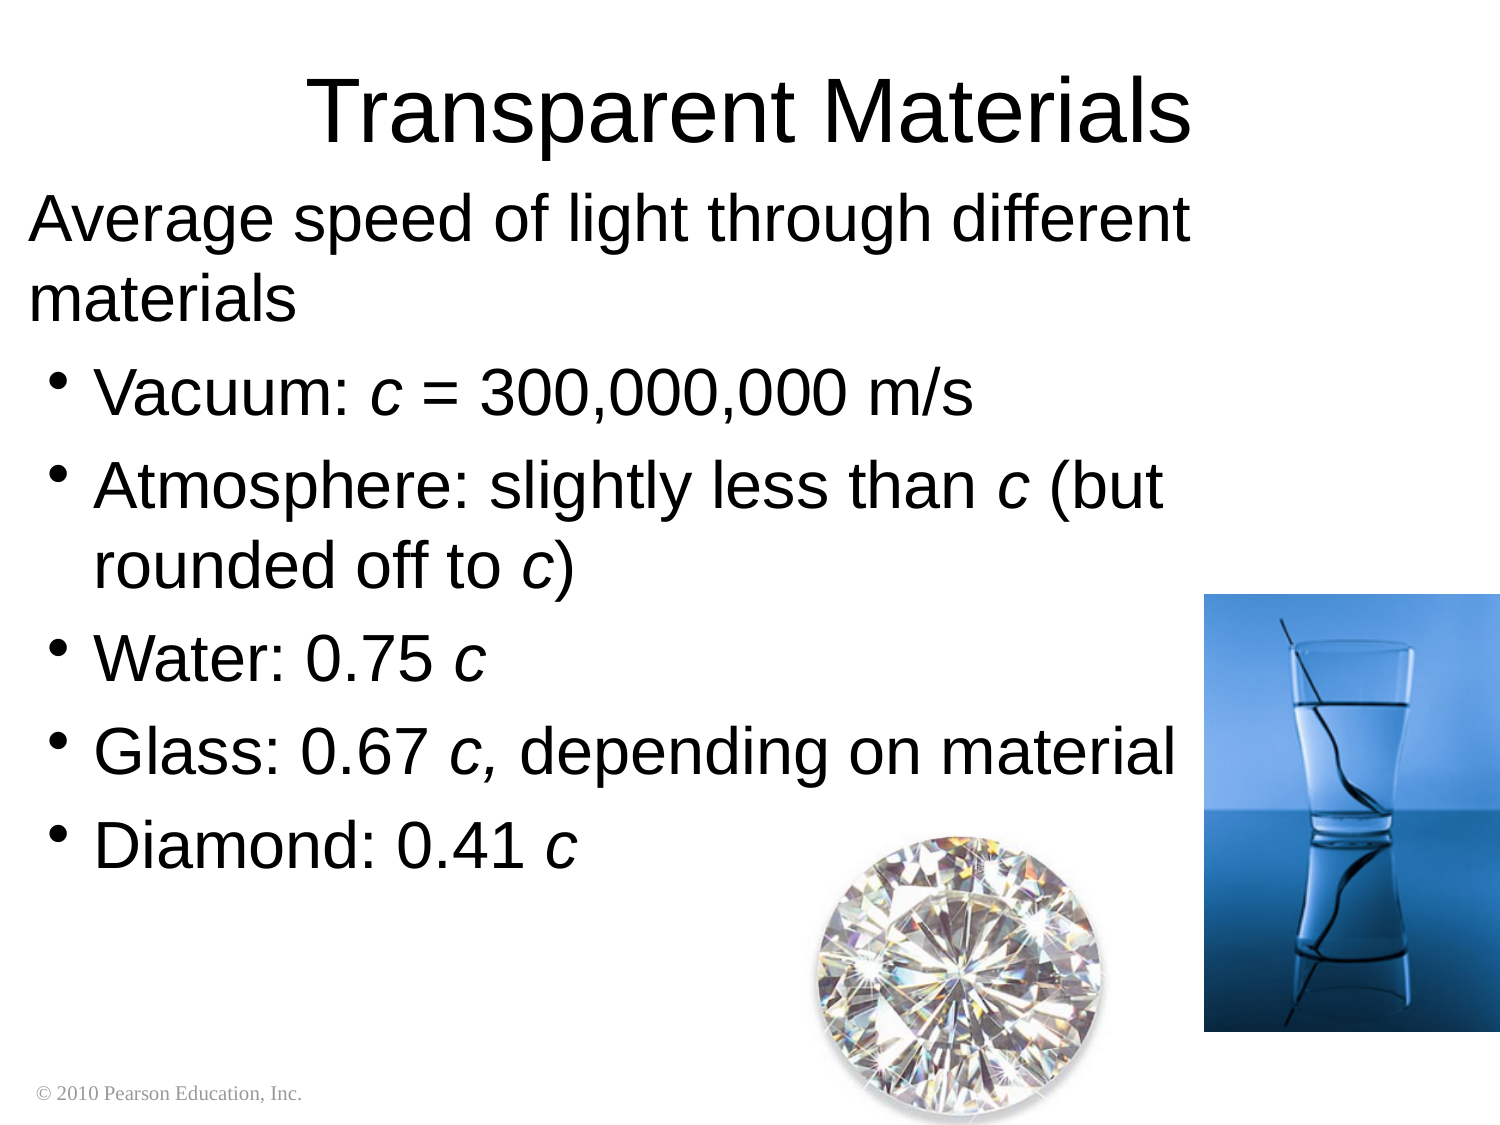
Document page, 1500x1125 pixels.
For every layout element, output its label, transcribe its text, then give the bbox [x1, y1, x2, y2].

list Average speed of light through different materials Vacuum: c = 300,000,000 m/s Atmosphere: slightly less than c (but rounded off to c) Water: 0.75 c Glass: 0.67 c, depending on material Diamond: 0.41 c [13, 167, 1364, 911]
picture [805, 825, 1111, 1125]
title Transparent Materials [75, 45, 1425, 166]
picture [1204, 594, 1500, 1032]
